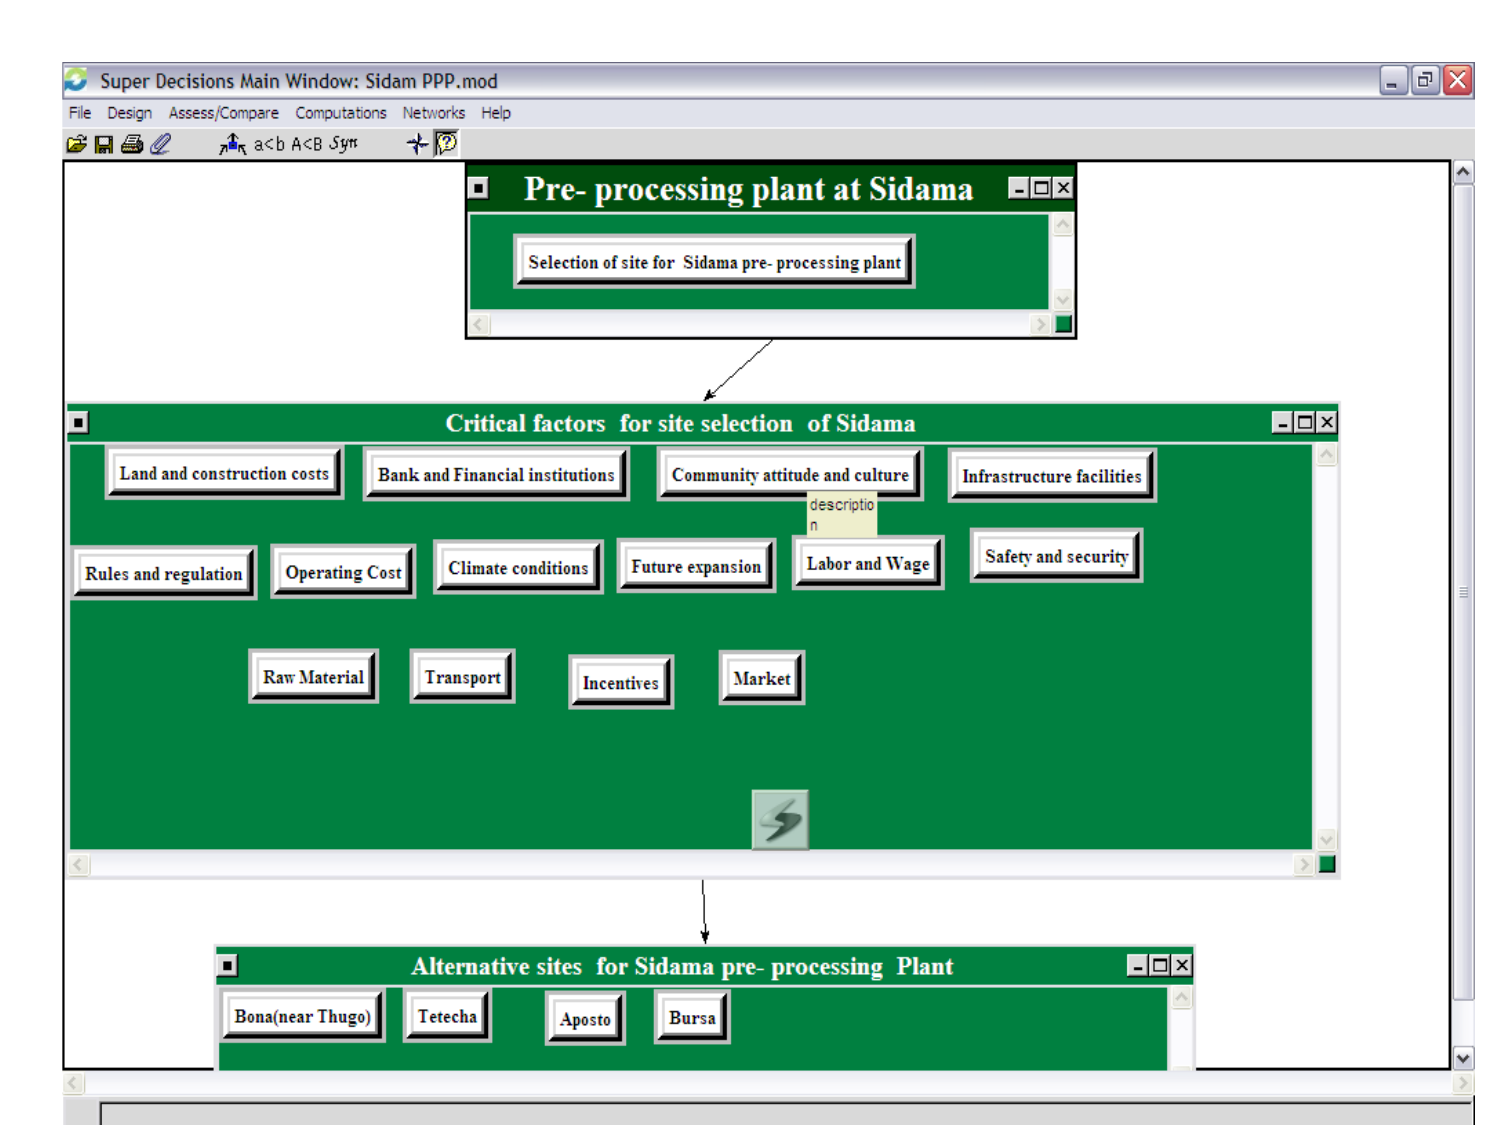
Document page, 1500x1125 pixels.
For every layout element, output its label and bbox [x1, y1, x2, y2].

picture [62, 62, 1476, 1125]
